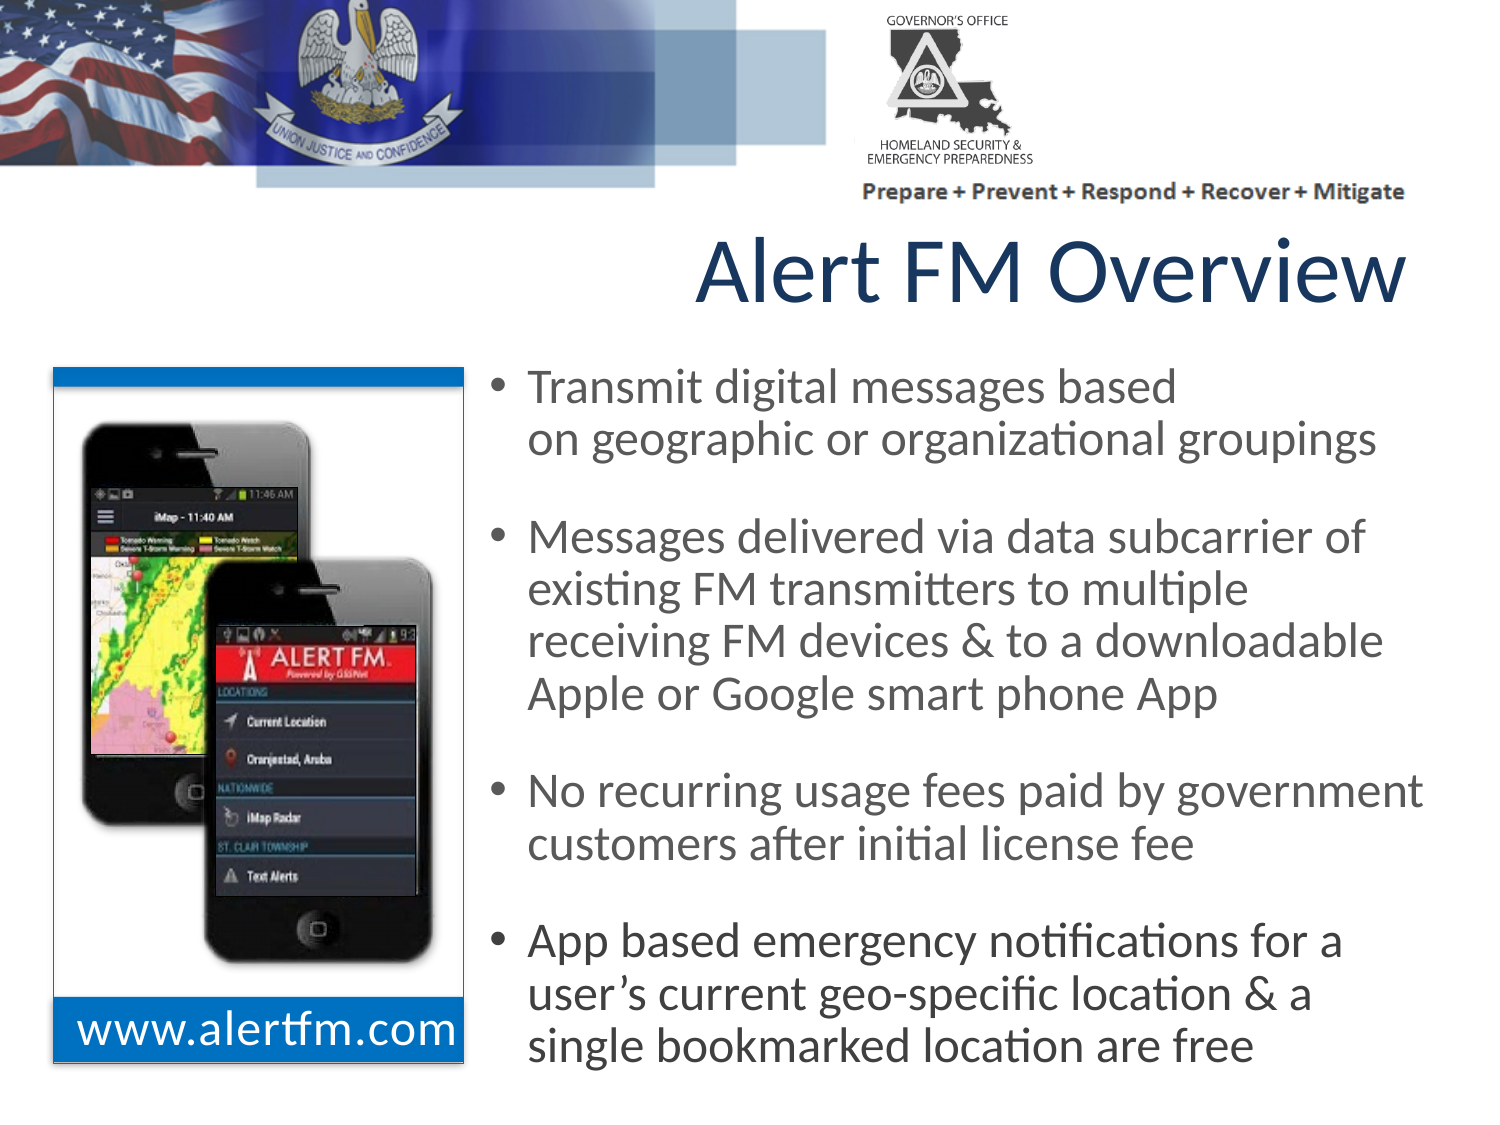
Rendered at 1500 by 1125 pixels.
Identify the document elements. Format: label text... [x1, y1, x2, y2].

text_box [53, 366, 464, 1064]
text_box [77, 419, 323, 830]
text_box www.alertfm.com [468, 987, 473, 1063]
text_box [199, 555, 445, 967]
list Transmit digital messages based on geographic or organizational groupings Messages delivered via data subcarrier of existing FM transmitters to multiple receiving FM devices & to a downloadable Apple or Google smart phone App No recurring usage fees paid by government customers after initial license fee App based emergency notifications for a user’s current geo-specific location & a single bookmarked location are free [437, 354, 1454, 992]
picture [0, 0, 1428, 219]
text_box Alert FM Overview [21, 223, 1424, 337]
